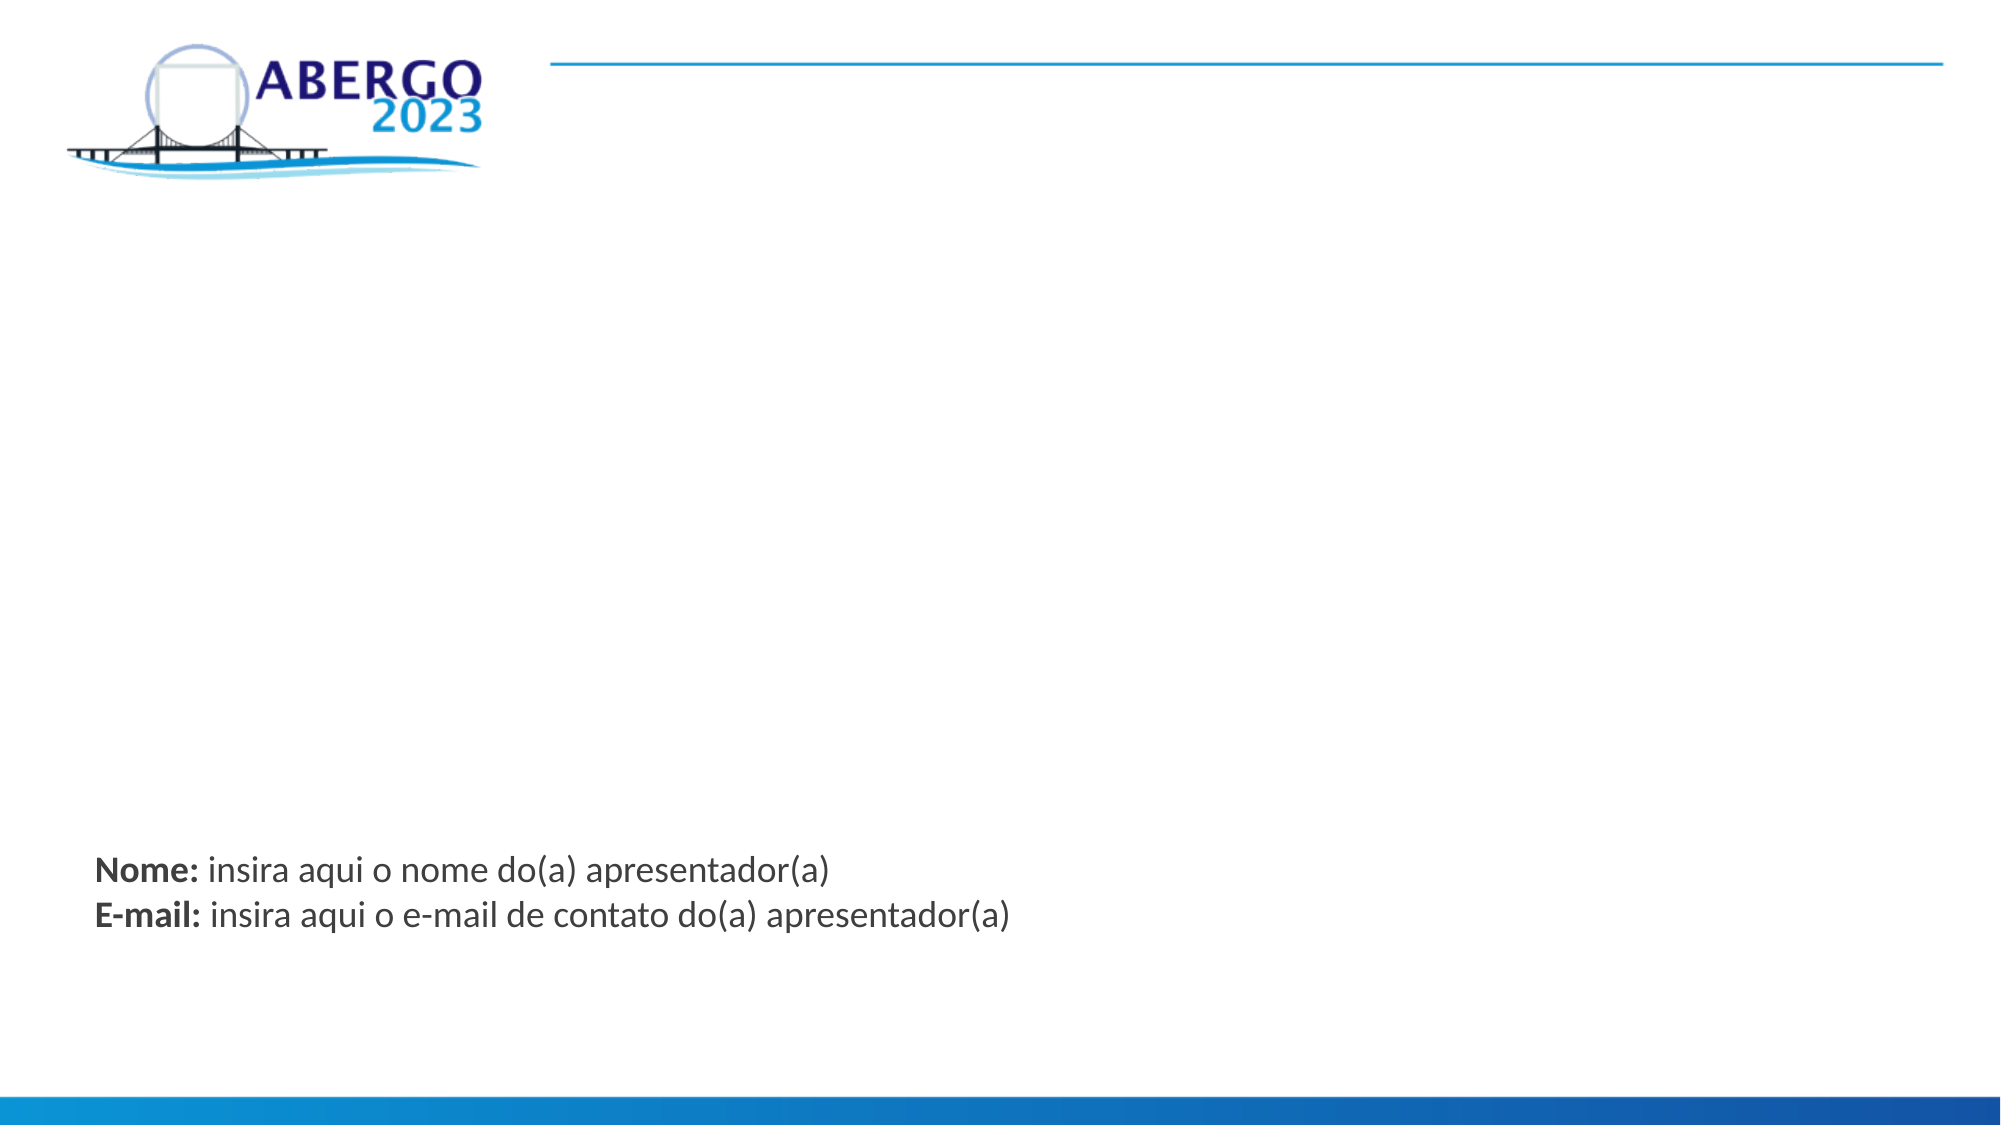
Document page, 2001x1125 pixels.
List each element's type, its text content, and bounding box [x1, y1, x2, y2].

picture [0, 0, 2001, 1125]
text_box Nome: insira aqui o nome do(a) apresentador(a) E-mail: insira aqui o e-mail de contato do(a) apresentador(a) [79, 837, 1076, 943]
